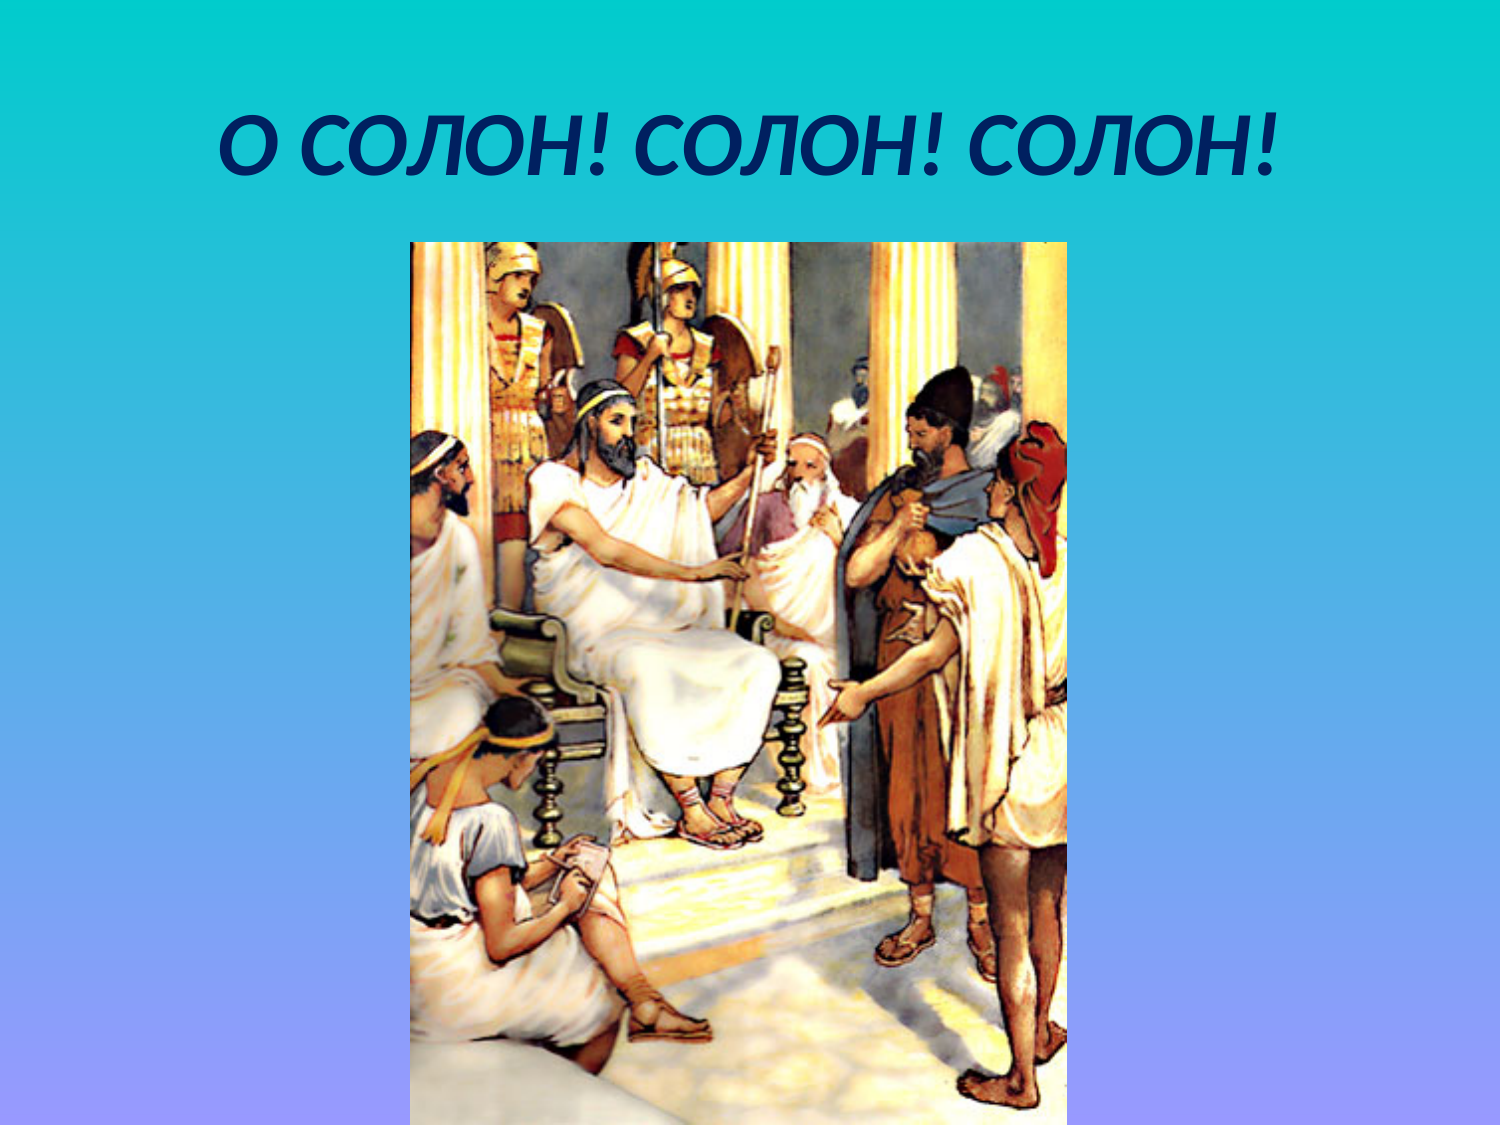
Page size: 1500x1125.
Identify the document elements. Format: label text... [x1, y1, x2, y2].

title О СОЛОН! СОЛОН! СОЛОН! [75, 45, 1425, 233]
picture [409, 241, 1067, 1125]
